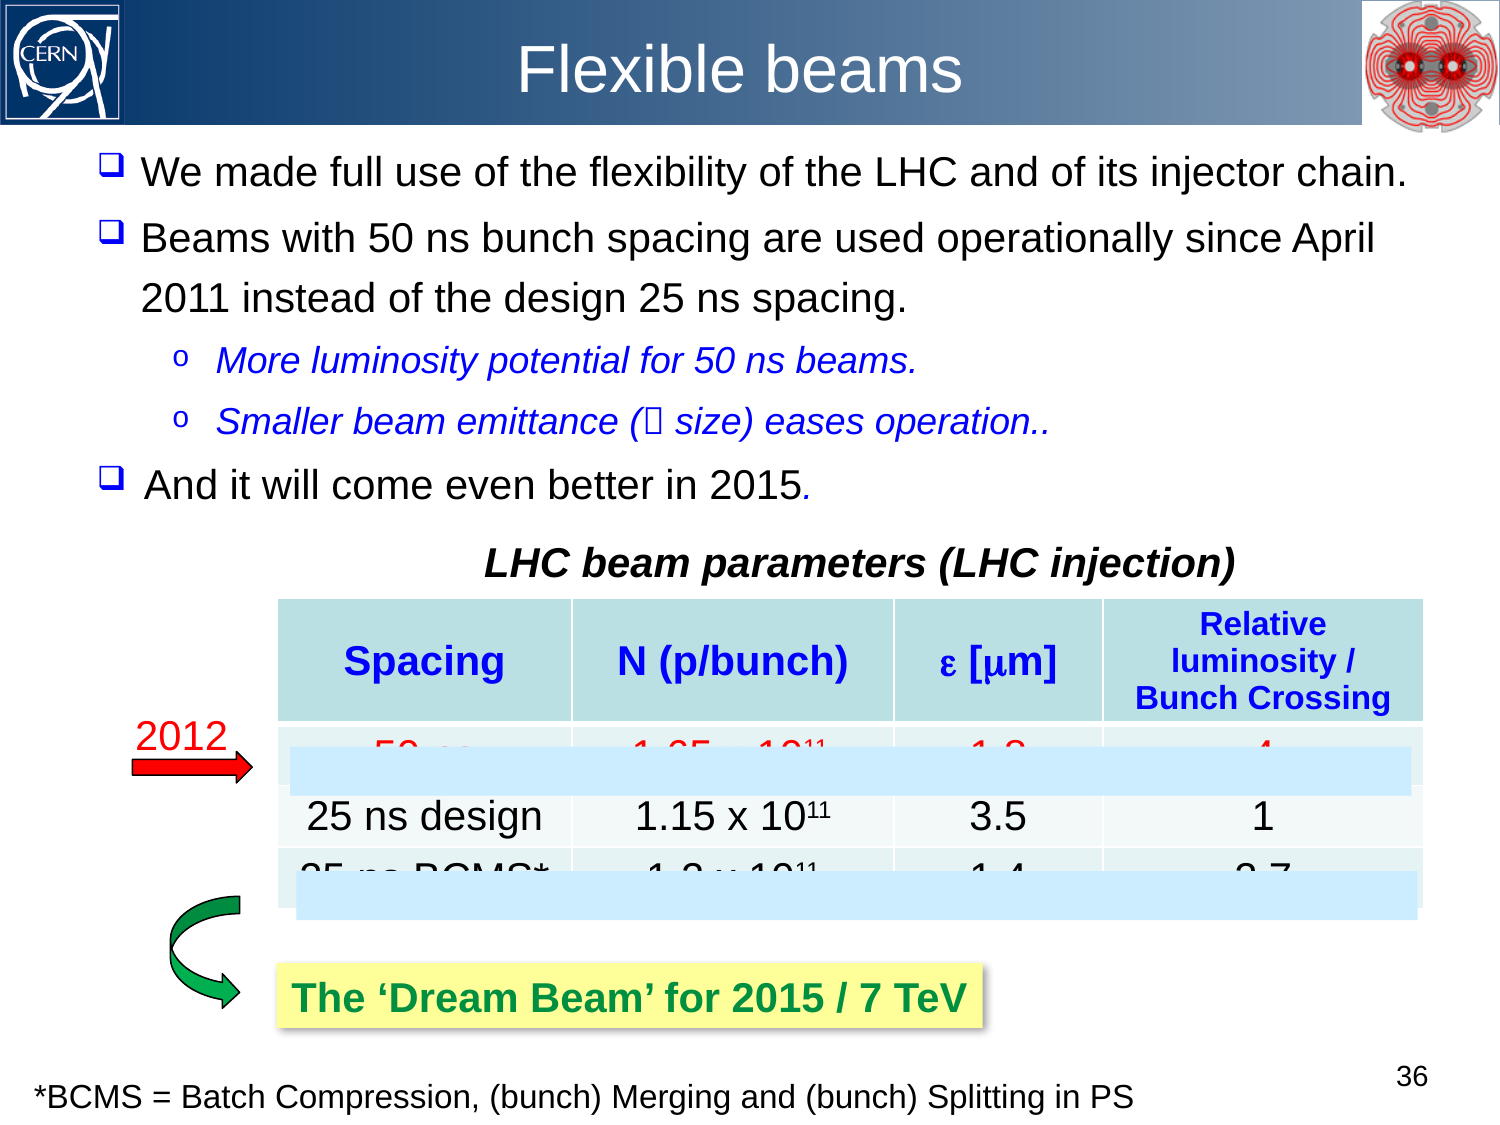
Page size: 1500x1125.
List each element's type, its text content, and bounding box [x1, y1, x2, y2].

table_cell 1.65 x 1011 [573, 727, 893, 746]
text_box We made full use of the flexibility of the LHC and of its injector chain. Beams with 50 ns bunch spacing are used operationally since April 2011 instead of the design 25 ns spacing. More luminosity potential for 50 ns beams. Smaller beam emittance ( size) eases operation.. And it will come even better in 2015. [82, 127, 1425, 516]
table_cell 3.5 [895, 796, 1102, 846]
text_box [170, 896, 240, 1009]
table_cell 50 ns [278, 727, 571, 785]
table_cell 1 [1104, 786, 1423, 846]
table_cell 1.15 x 1011 [573, 796, 893, 846]
table_header N (p/bunch) [573, 599, 893, 721]
text_box [290, 746, 1412, 796]
table_header Spacing [278, 599, 571, 721]
text_box The ‘Dream Beam’ for 2015 / 7 TeV [276, 963, 983, 1028]
title Flexible beams [131, 0, 1351, 127]
text_box LHC beam parameters (LHC injection) [469, 528, 1251, 594]
text_box *BCMS = Batch Compression, (bunch) Merging and (bunch) Splitting in PS [18, 1067, 1152, 1123]
table_cell 4 [1104, 727, 1423, 785]
table_cell 25 ns BCMS* [278, 848, 571, 908]
table_header e [mm] [895, 599, 1102, 721]
table_header Relative luminosity / Bunch Crossing [1104, 599, 1423, 721]
text_box [132, 758, 253, 783]
text_box 2012 [120, 701, 244, 766]
table_cell 25 ns design [278, 786, 571, 846]
picture [0, 0, 125, 125]
table_cell 1.2 x 1011 [573, 848, 893, 871]
table_cell 1.4 [895, 848, 1102, 871]
text_box [296, 871, 1418, 921]
slide_number 36 [1293, 1049, 1444, 1103]
table_cell 1.8 [895, 727, 1102, 746]
table_cell 2.7 [1104, 848, 1423, 908]
